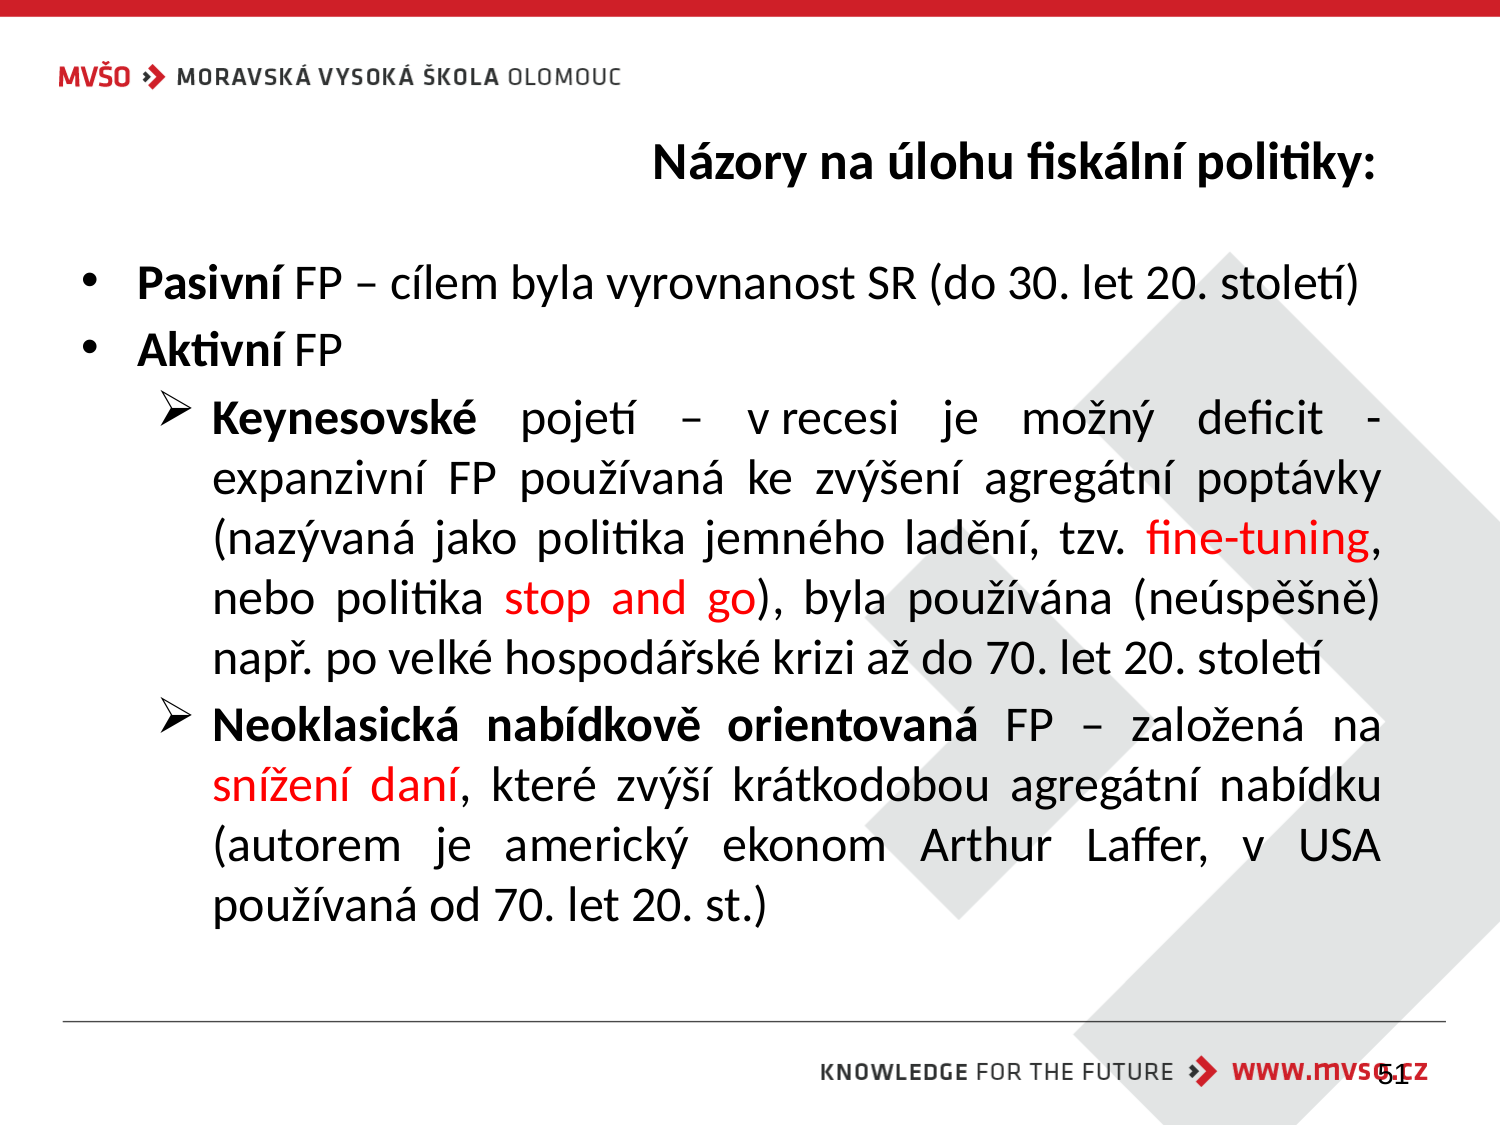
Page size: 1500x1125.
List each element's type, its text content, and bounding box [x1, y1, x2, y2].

picture [0, 0, 1500, 1125]
title Názory na úlohu fiskální politiky: [606, 117, 1425, 199]
slide_number 51 [1074, 1042, 1425, 1103]
list Pasivní FP – cílem byla vyrovnanost SR (do 30. let 20. století) Aktivní FP Keynesovské pojetí – v recesi je možný deficit - expanzivní FP používaná ke zvýšení agregátní poptávky (nazývaná jako politika jemného ladění, tzv. fine-tuning, nebo politika stop and go), byla používána (neúspěšně) např. po velké hospodářské krizi až do 70. let 20. století Neoklasická nabídkově orientovaná FP – založená na snížení daní, které zvýší krátkodobou agregátní nabídku (autorem je americký ekonom Arthur Laffer, v USA používaná od 70. let 20. st.) [47, 241, 1398, 985]
